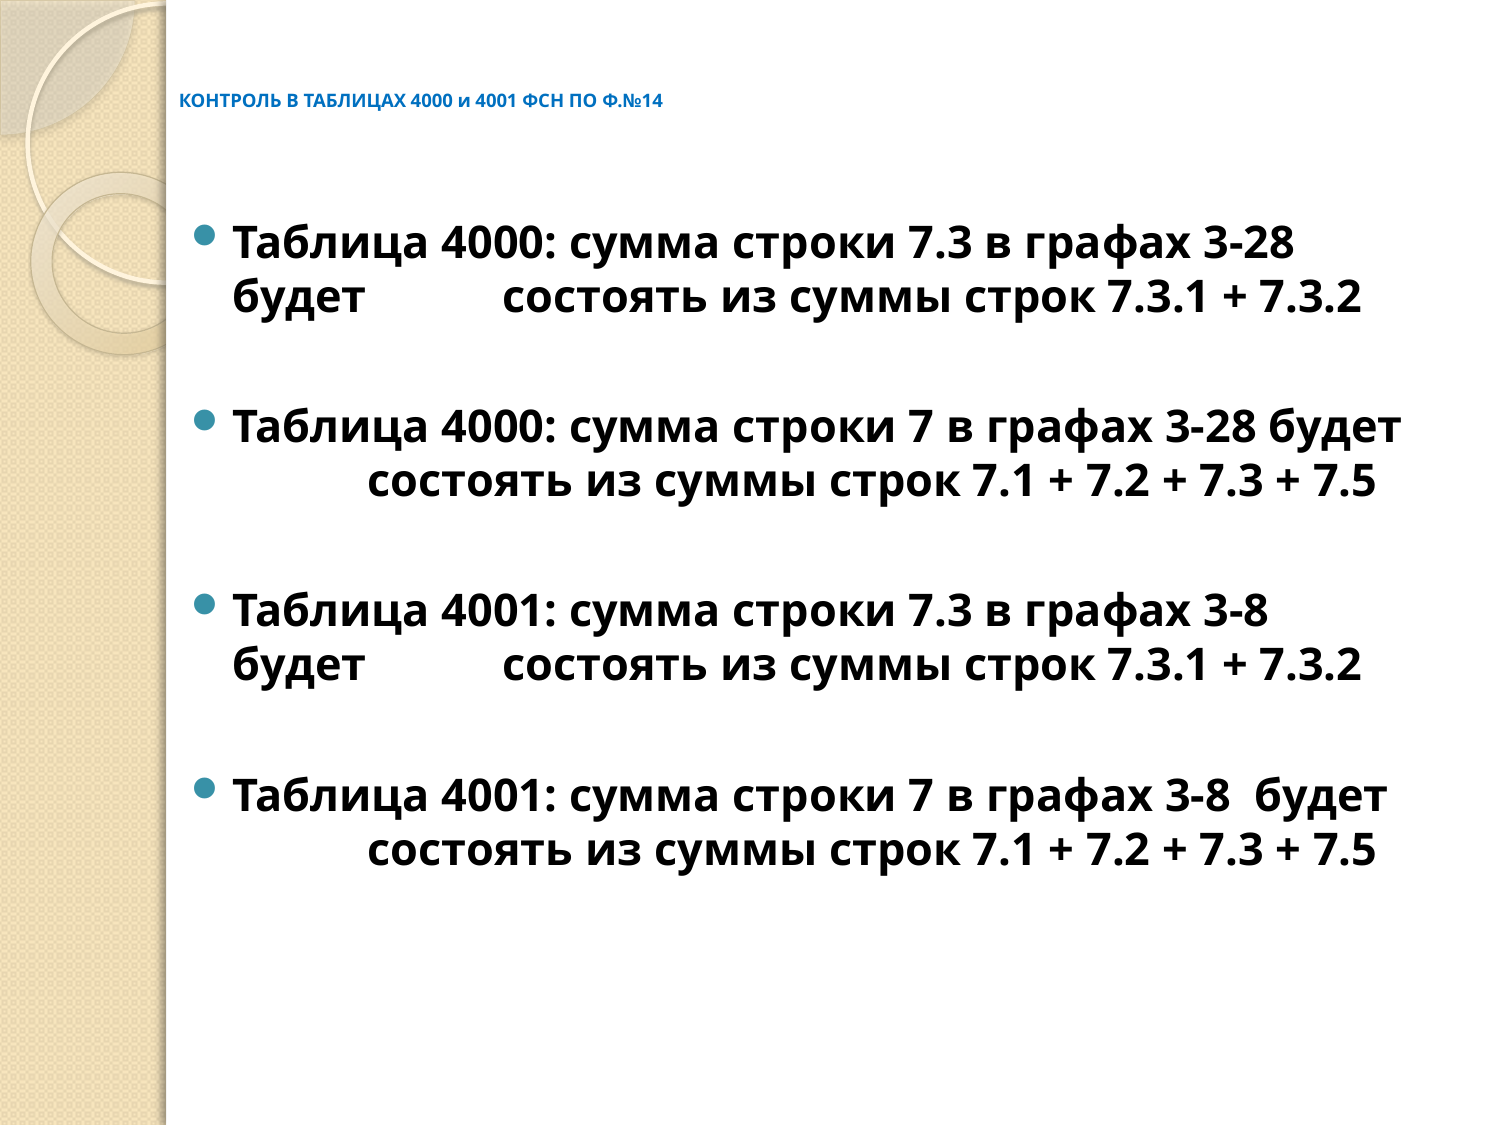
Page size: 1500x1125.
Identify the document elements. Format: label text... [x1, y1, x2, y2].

list Таблица 4000: сумма строки 7.3 в графах 3-28 будет состоять из суммы строк 7.3.1 + 7.3.2 Таблица 4000: сумма строки 7 в графах 3-28 будет состоять из суммы строк 7.1 + 7.2 + 7.3 + 7.5 Таблица 4001: сумма строки 7.3 в графах 3-8 будет состоять из суммы строк 7.3.1 + 7.3.2 Таблица 4001: сумма строки 7 в графах 3-8 будет состоять из суммы строк 7.1 + 7.2 + 7.3 + 7.5 [164, 140, 1425, 1005]
title КОНТРОЛЬ В ТАБЛИЦАХ 4000 и 4001 ФСН ПО Ф.№14 [164, 45, 1425, 140]
